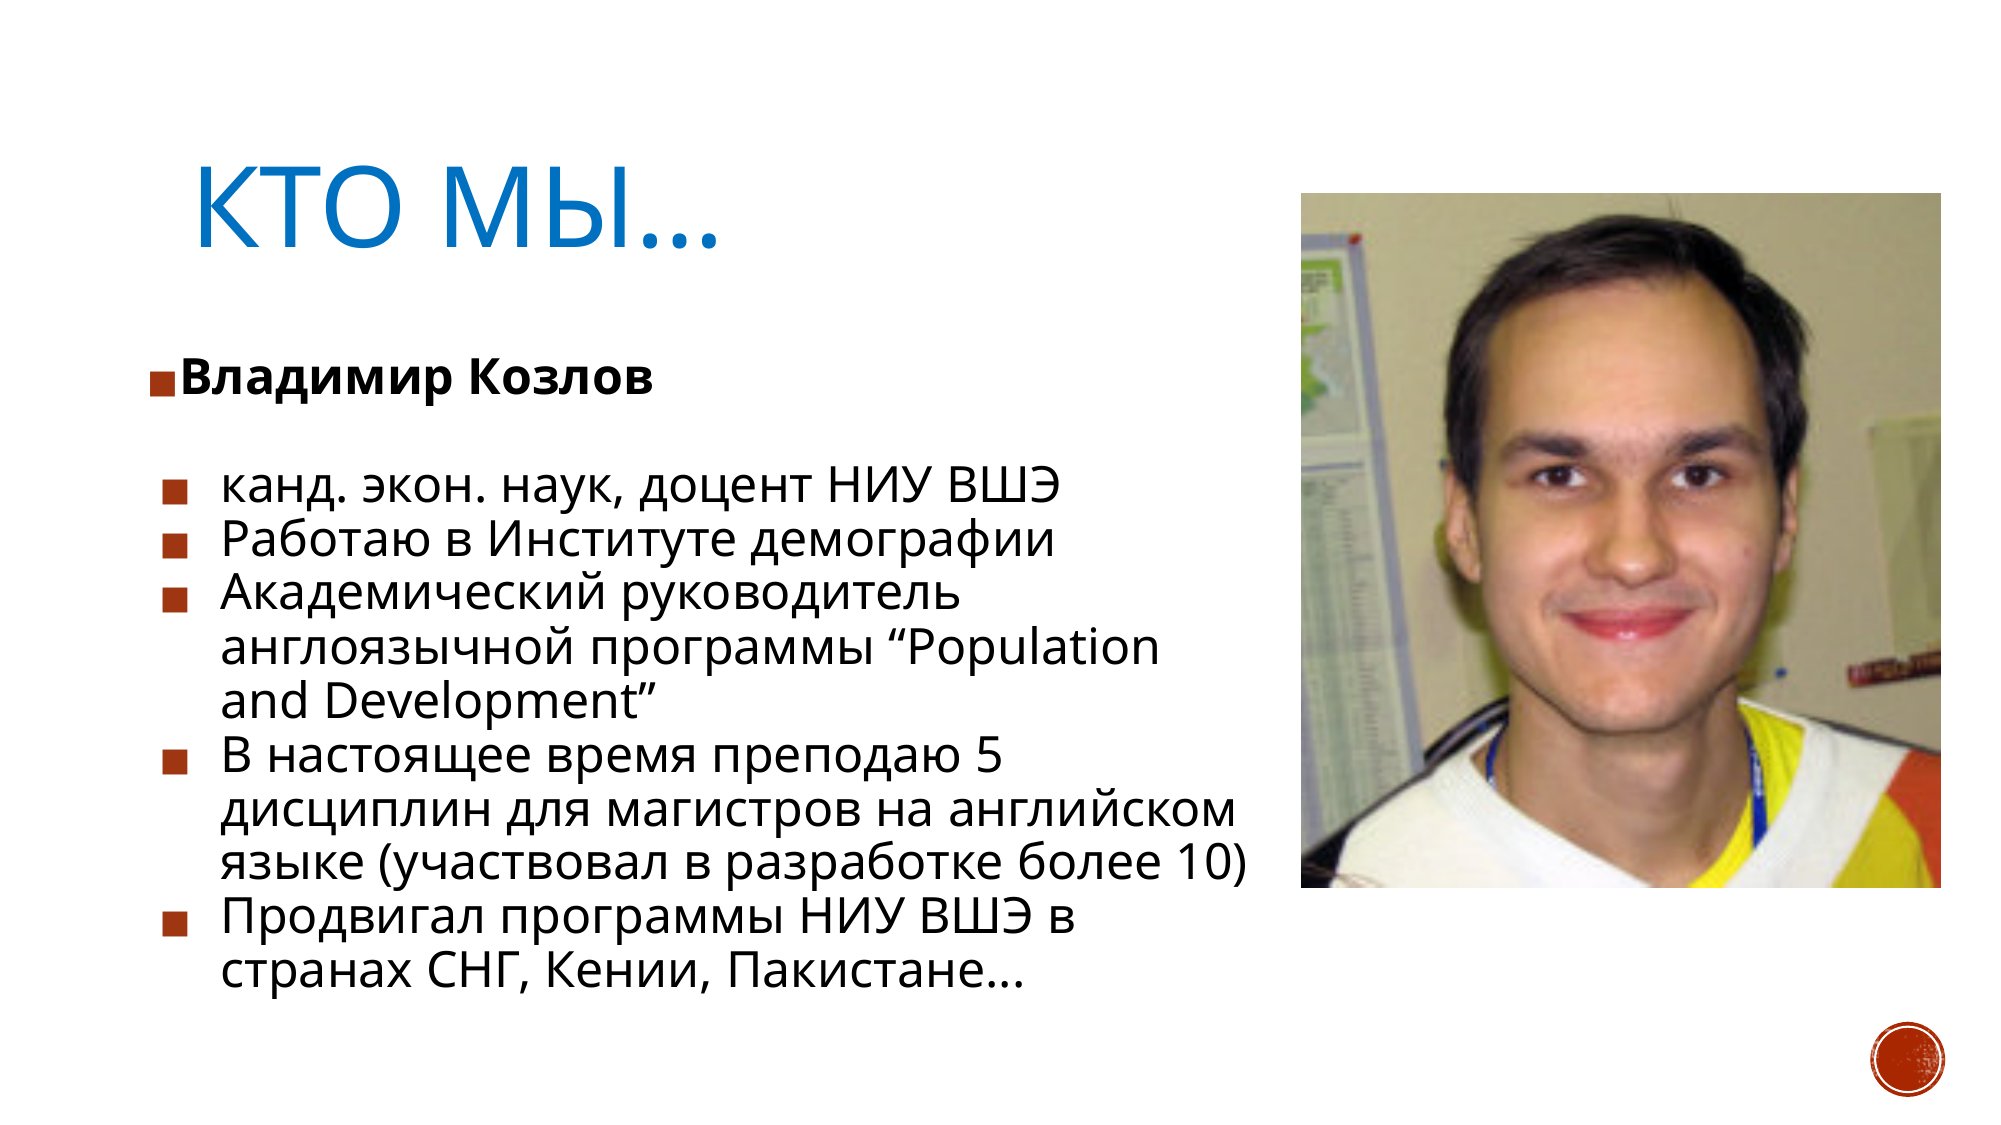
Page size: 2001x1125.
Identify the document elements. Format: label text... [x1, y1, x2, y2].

title КТО МЫ… [175, 79, 1826, 344]
picture [1870, 1021, 1946, 1097]
picture [1301, 193, 1941, 889]
list Владимир Козлов канд. экон. наук, доцент НИУ ВШЭ Работаю в Институте демографии Академический руководитель англоязычной программы “Population and Development” В настоящее время преподаю 5 дисциплин для магистров на английском языке (участвовал в разработке более 10) Продвигал программы НИУ ВШЭ в странах СНГ, Кении, Пакистане... [130, 343, 1277, 1063]
